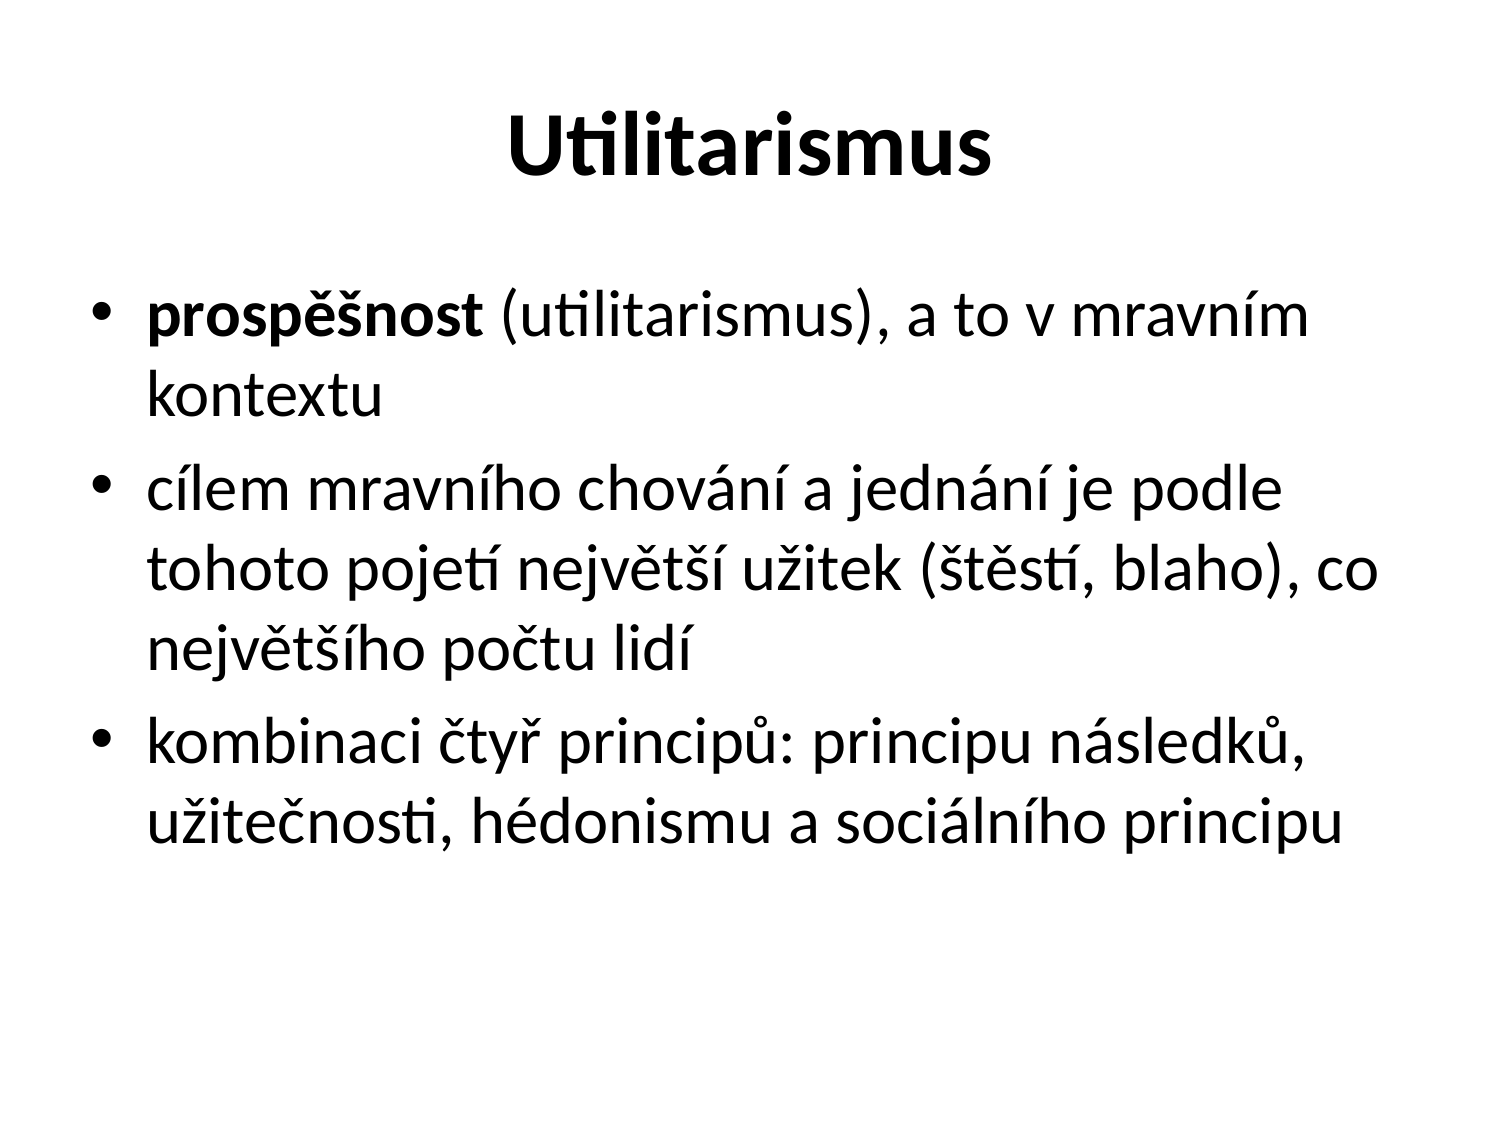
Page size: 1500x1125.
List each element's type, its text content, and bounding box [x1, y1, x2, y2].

title Utilitarismus [75, 45, 1425, 233]
list prospěšnost (utilitarismus), a to v mravním kontextu cílem mravního chování a jednání je podle tohoto pojetí největší užitek (štěstí, blaho), co největšího počtu lidí kombinaci čtyř principů: principu následků, užitečnosti, hédonismu a sociálního principu [75, 262, 1425, 1005]
